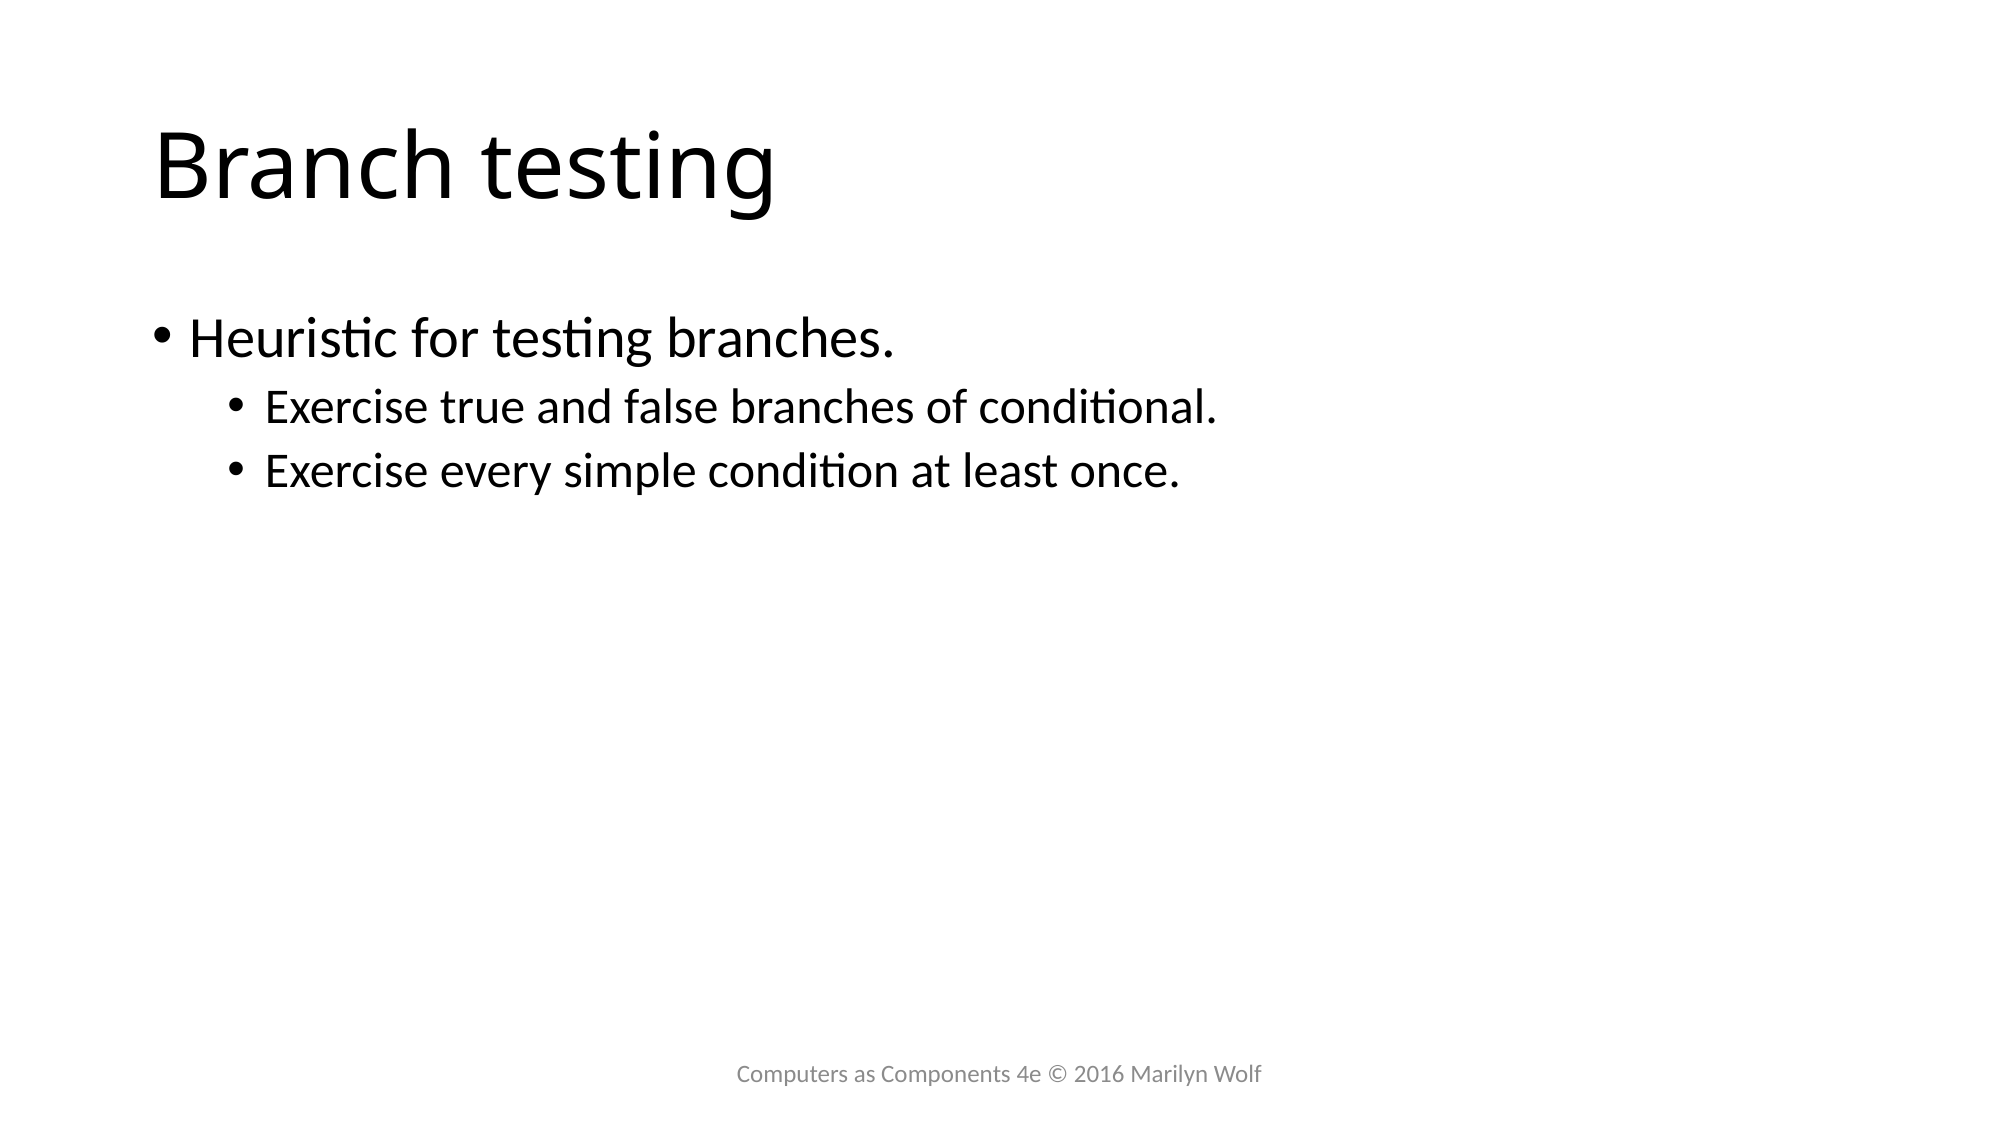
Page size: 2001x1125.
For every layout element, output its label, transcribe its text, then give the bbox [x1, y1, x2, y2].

list Heuristic for testing branches. Exercise true and false branches of conditional. Exercise every simple condition at least once. [137, 299, 1863, 1014]
footer Computers as Components 4e © 2016 Marilyn Wolf [662, 1042, 1338, 1103]
title Branch testing [137, 59, 1863, 278]
